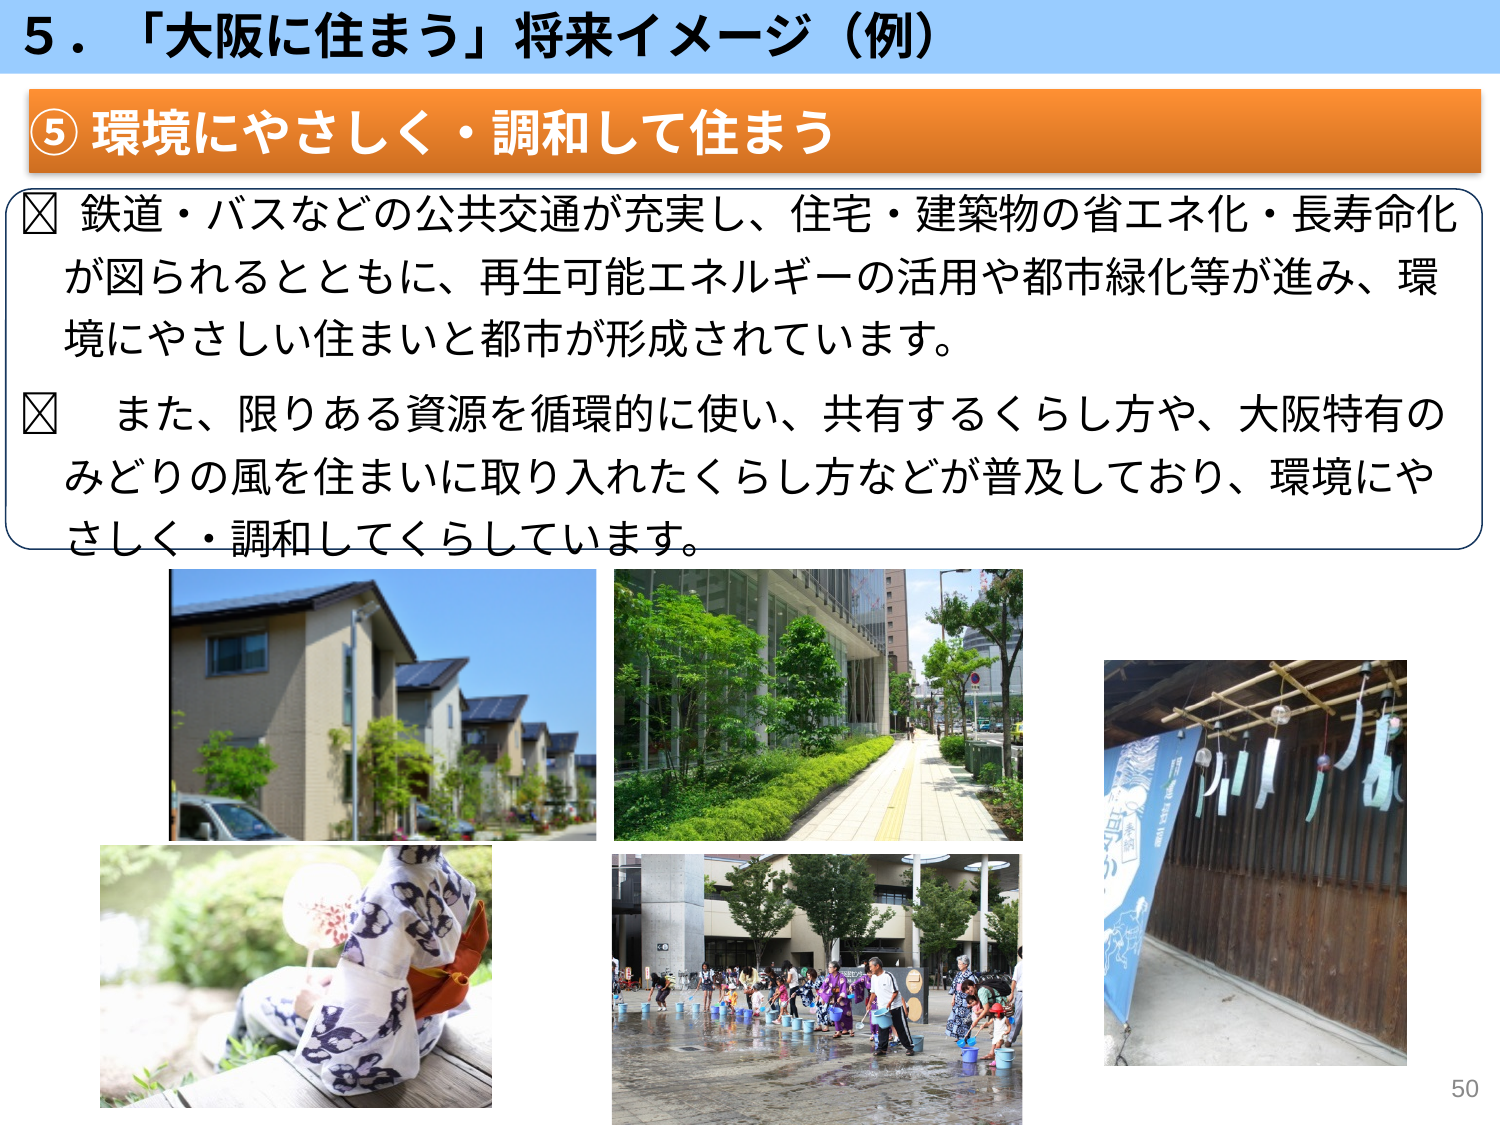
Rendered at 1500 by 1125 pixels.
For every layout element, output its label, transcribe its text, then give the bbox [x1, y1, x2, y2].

text_box 50 [1144, 1057, 1495, 1118]
picture [168, 569, 597, 841]
picture [100, 845, 492, 1109]
text_box ⑤環境にやさしく・調和して住まう [29, 89, 1482, 173]
text_box  鉄道・バスなどの公共交通が充実し、住宅・建築物の省エネ化・長寿命化が図られるとともに、再生可能エネルギーの活用や都市緑化等が進み、環境にやさしい住まいと都市が形成されています。  また、限りある資源を循環的に使い、共有するくらし方や、大阪特有のみどりの風を住まいに取り入れたくらし方などが普及しており、環境にやさしく・調和してくらしています。 [5, 188, 1483, 550]
picture [611, 853, 1023, 1125]
picture [614, 569, 1023, 841]
text_box ５．「大阪に住まう」将来イメージ（例） [0, 0, 1500, 74]
picture [1104, 660, 1407, 1066]
